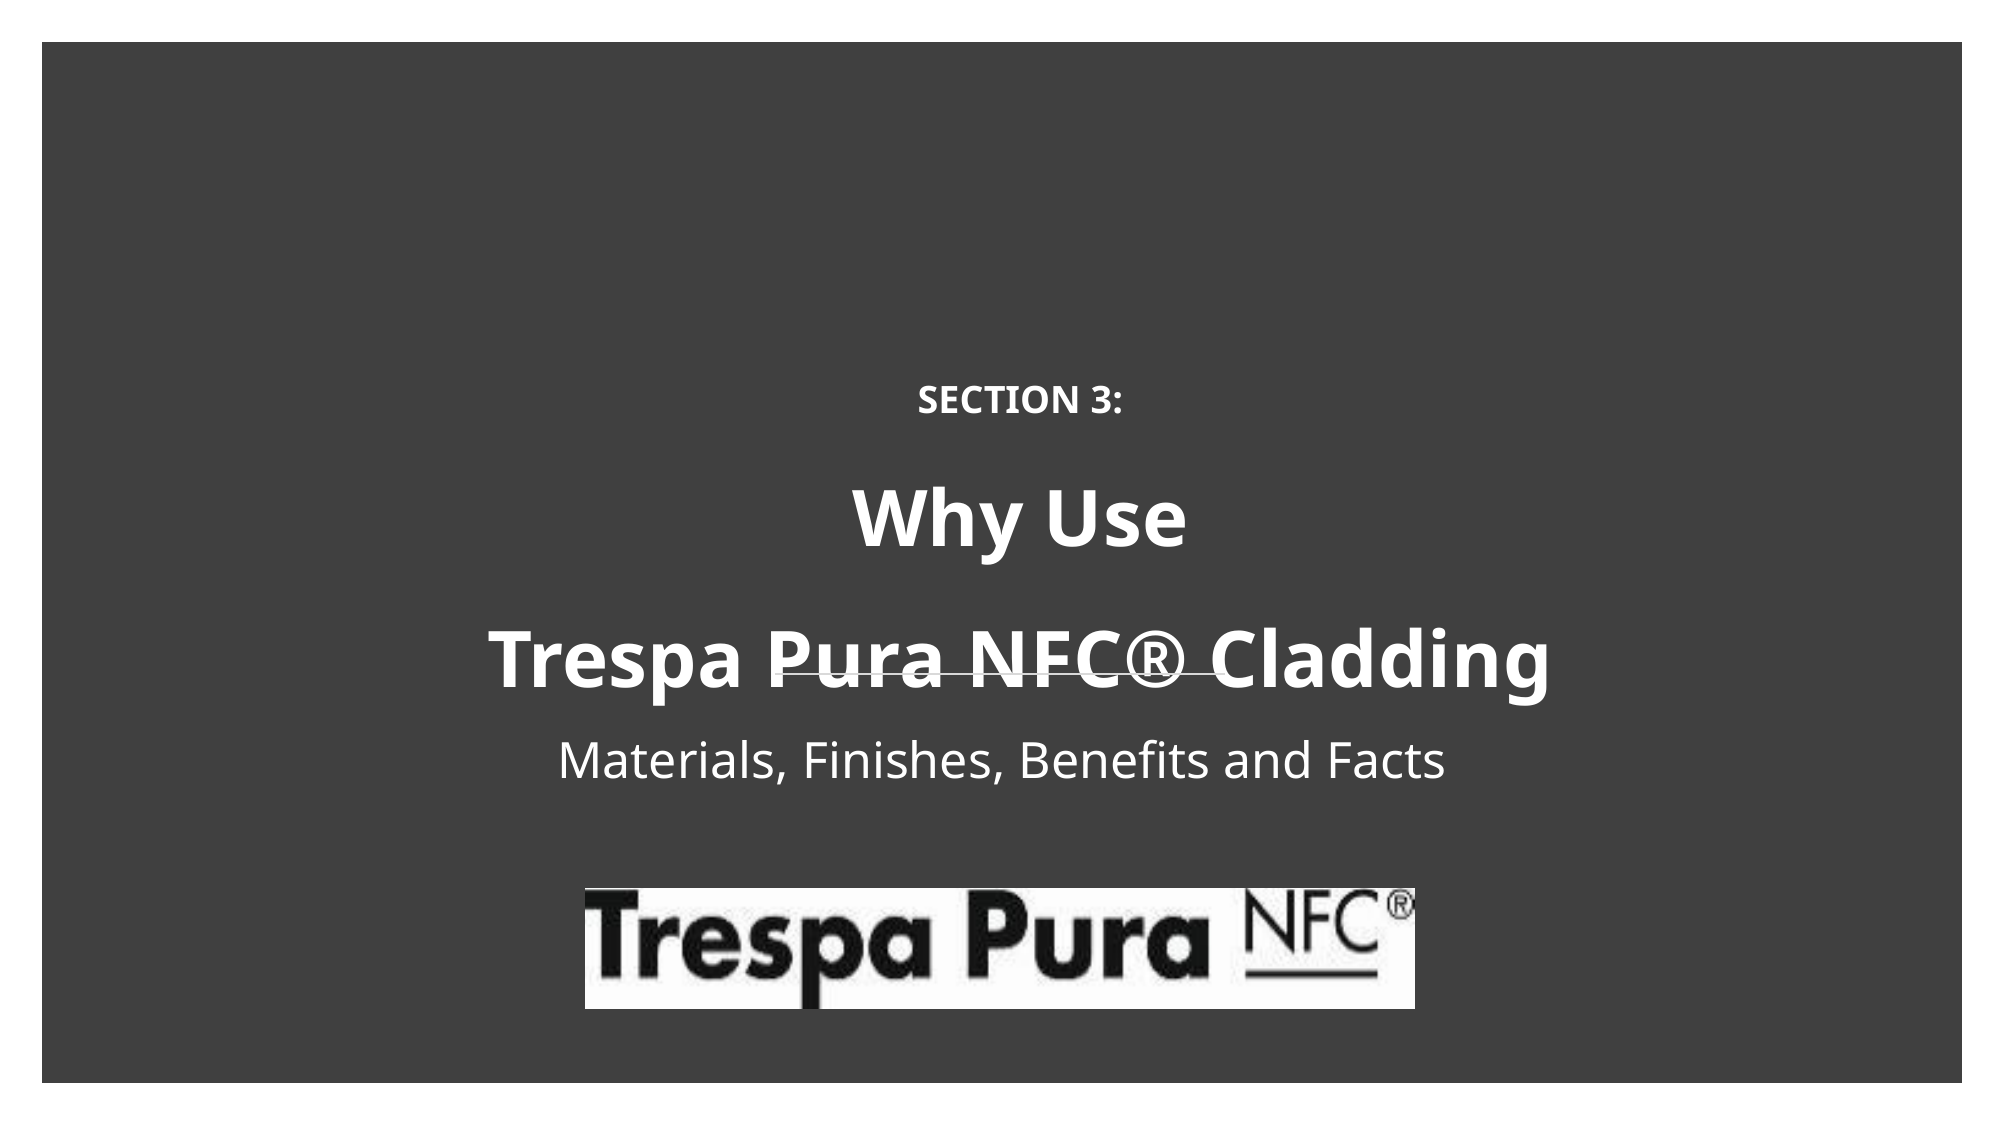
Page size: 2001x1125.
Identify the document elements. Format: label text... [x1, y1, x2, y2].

picture [585, 888, 1415, 1009]
subtitle Materials, Finishes, Benefits and Facts [252, 727, 1752, 991]
text_box [52, 52, 1952, 1073]
text_box [0, 0, 2000, 1125]
title SECTION 3: Why Use Trespa Pura NFC® Cladding [169, 341, 1871, 808]
